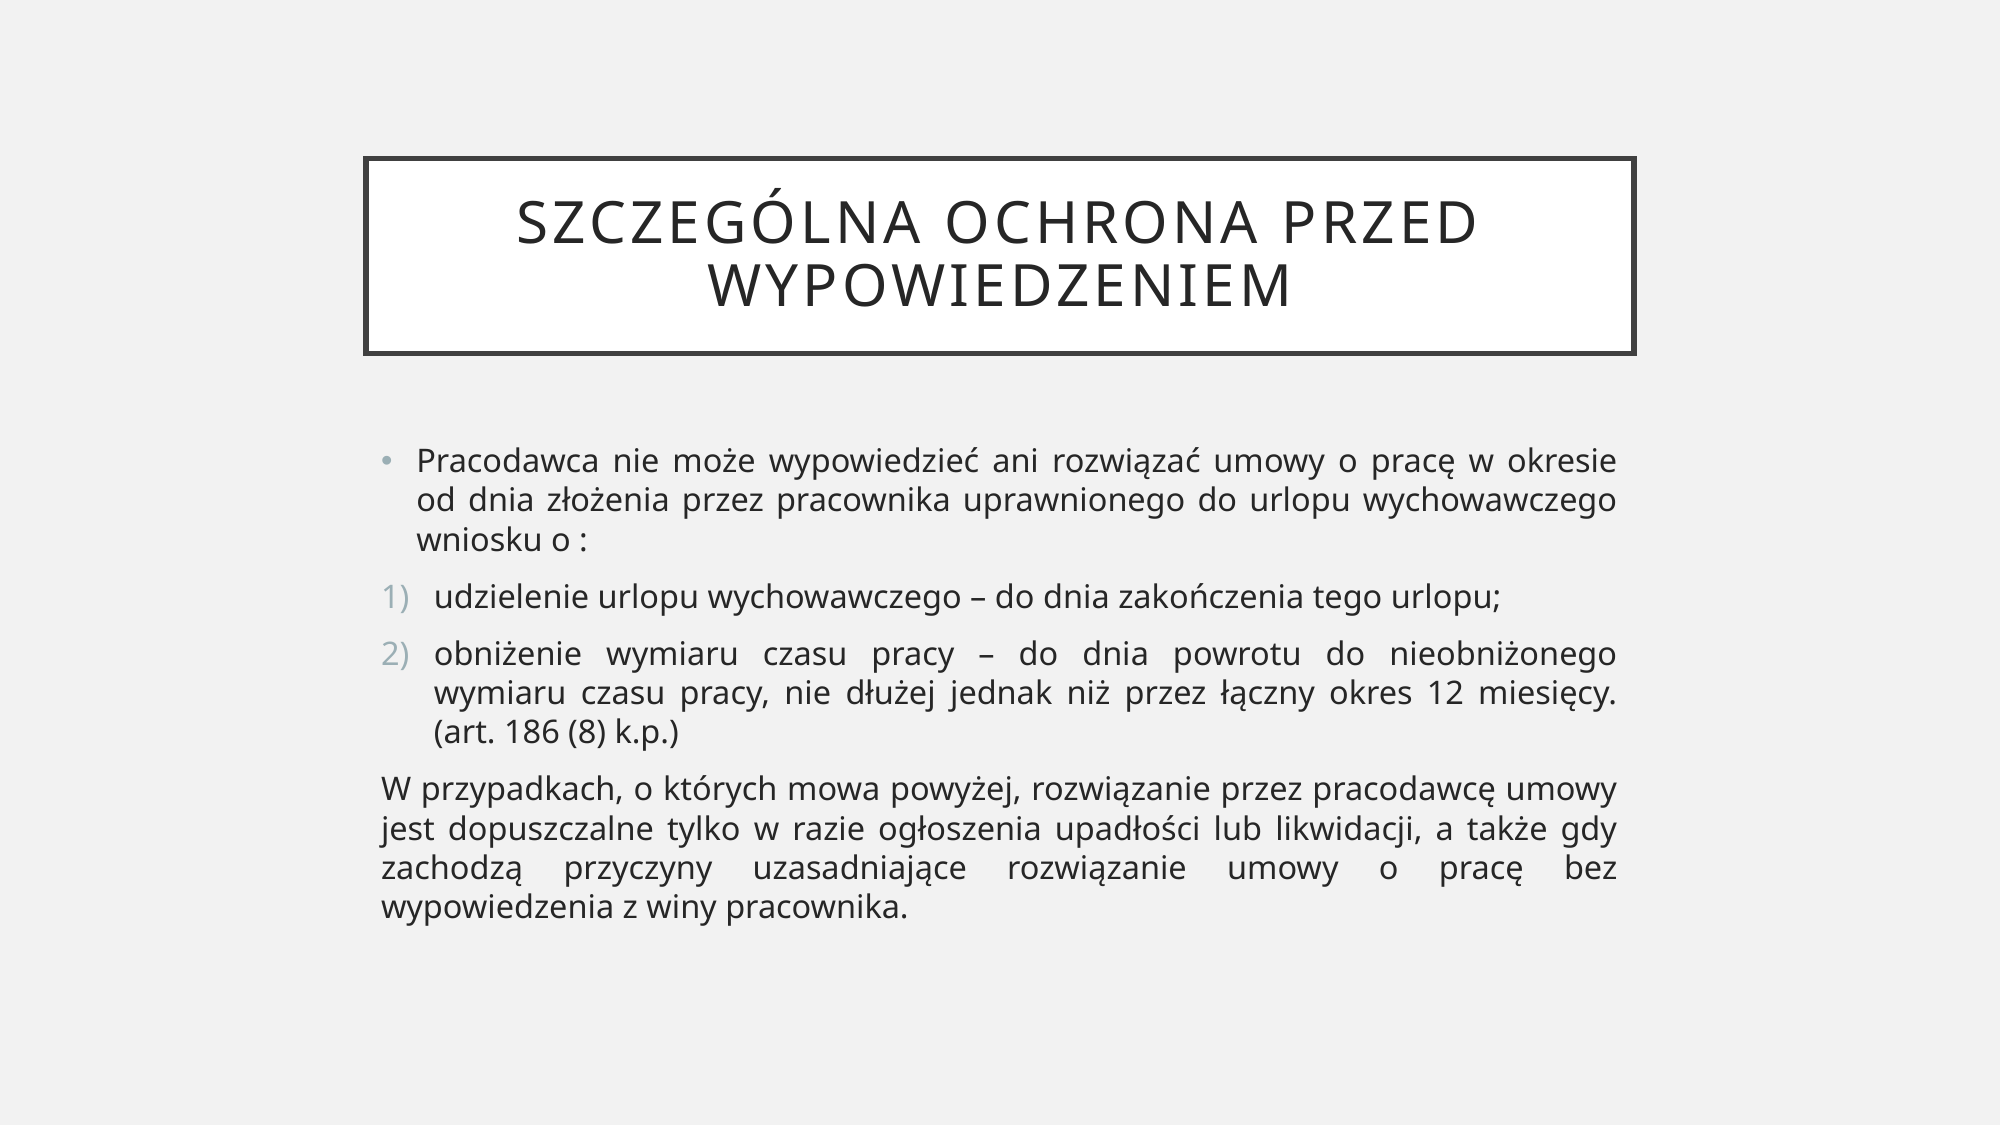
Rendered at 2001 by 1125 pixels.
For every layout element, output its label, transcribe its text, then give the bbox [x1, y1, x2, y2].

list Pracodawca nie może wypowiedzieć ani rozwiązać umowy o pracę w okresie od dnia złożenia przez pracownika uprawnionego do urlopu wychowawczego wniosku o : udzielenie urlopu wychowawczego – do dnia zakończenia tego urlopu; obniżenie wymiaru czasu pracy – do dnia powrotu do nieobniżonego wymiaru czasu pracy, nie dłużej jednak niż przez łączny okres 12 miesięcy. (art. 186 (8) k.p.) W przypadkach, o których mowa powyżej, rozwiązanie przez pracodawcę umowy jest dopuszczalne tylko w razie ogłoszenia upadłości lub likwidacji, a także gdy zachodzą przyczyny uzasadniające rozwiązanie umowy o pracę bez wypowiedzenia z winy pracownika. [366, 432, 1634, 942]
title Szczególna ochrona przed wypowiedzeniem [363, 156, 1637, 356]
